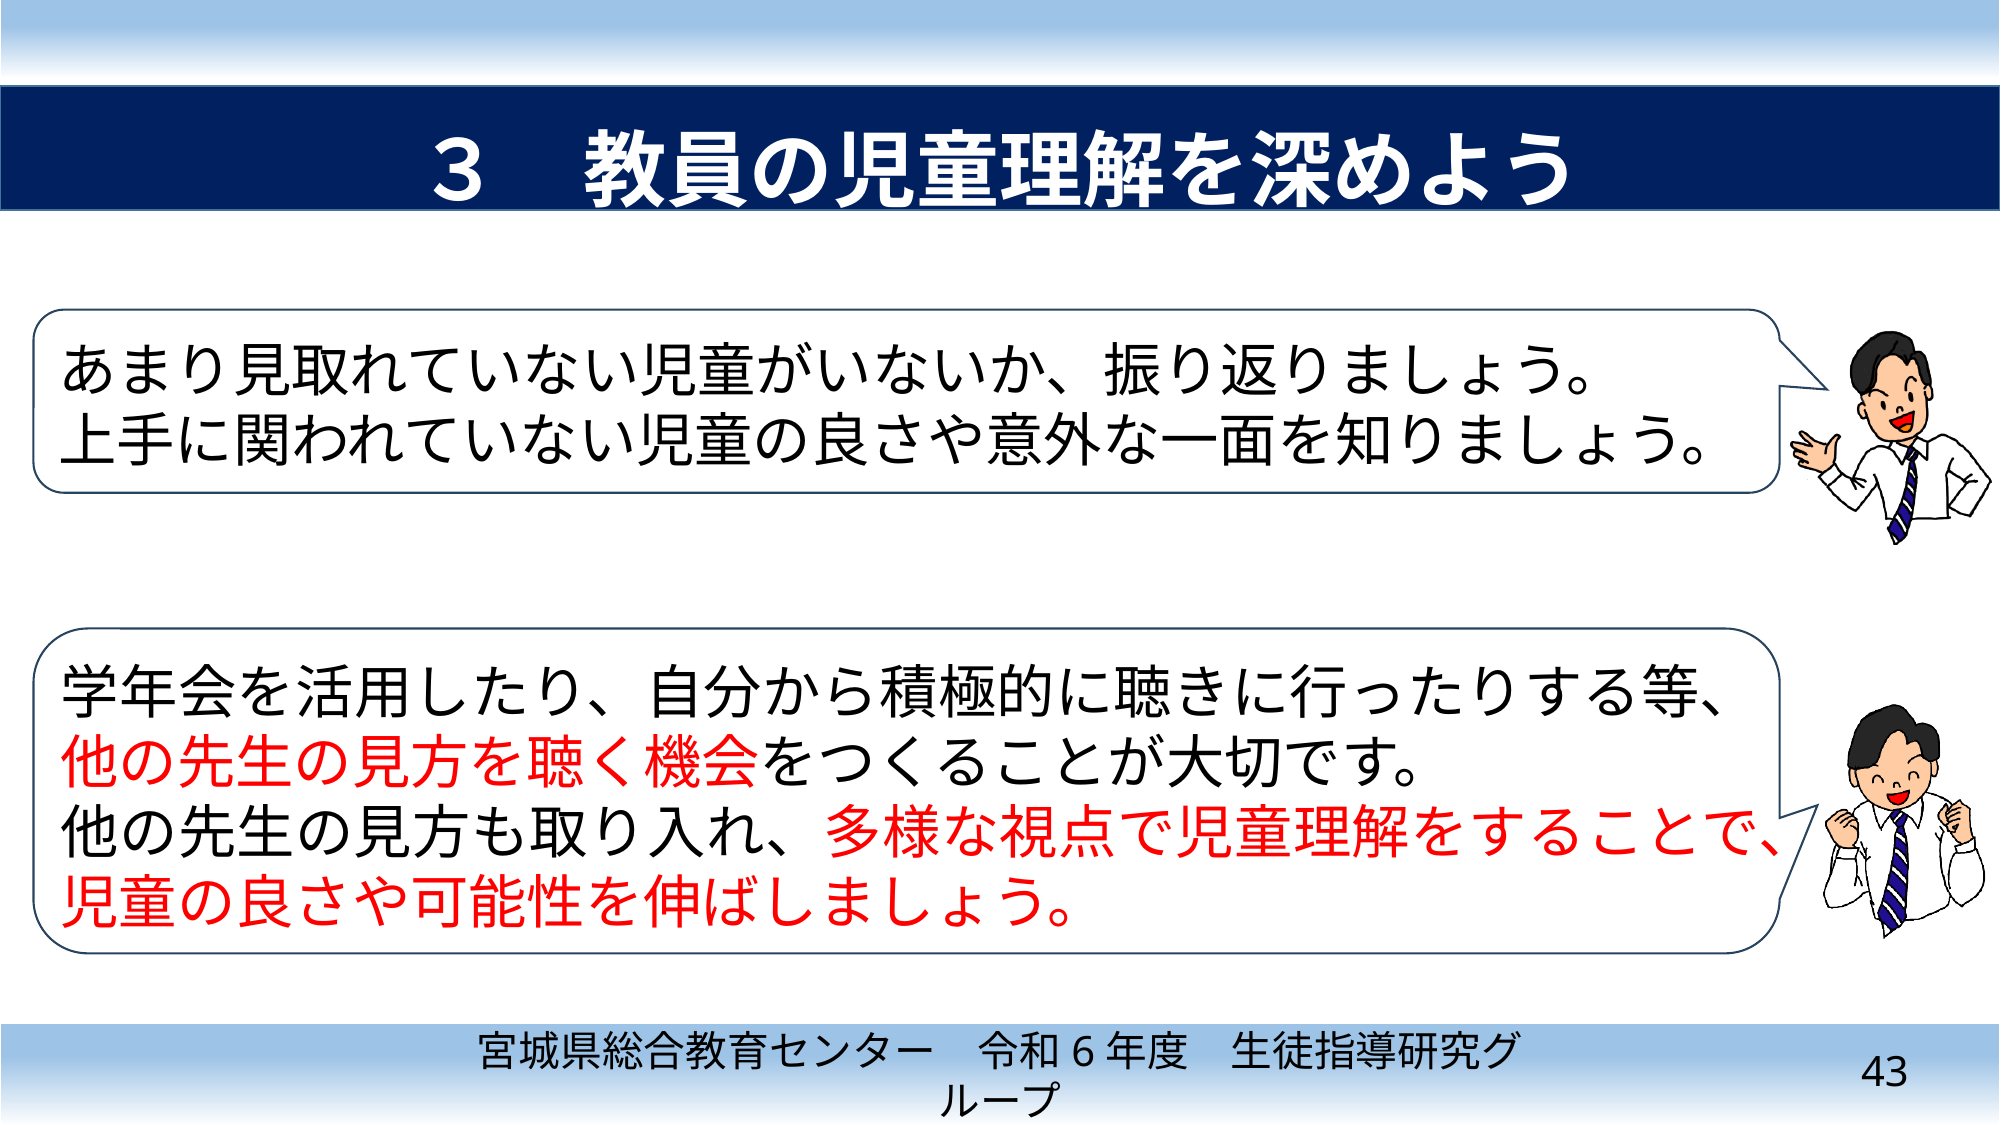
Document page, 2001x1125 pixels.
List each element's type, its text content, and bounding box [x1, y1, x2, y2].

text_box [0, 85, 220, 211]
text_box ３ 教員の児童理解を深めよう [220, 59, 1780, 224]
text_box 宮城県総合教育センター 令和6年度 生徒指導研究グループ [428, 1045, 1572, 1105]
slide_number 42 [1811, 1043, 1925, 1104]
picture [1773, 317, 2001, 545]
picture [1798, 697, 2001, 941]
text_box [32, 308, 1773, 494]
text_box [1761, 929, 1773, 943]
text_box [1780, 85, 2000, 211]
text_box [32, 627, 1798, 955]
